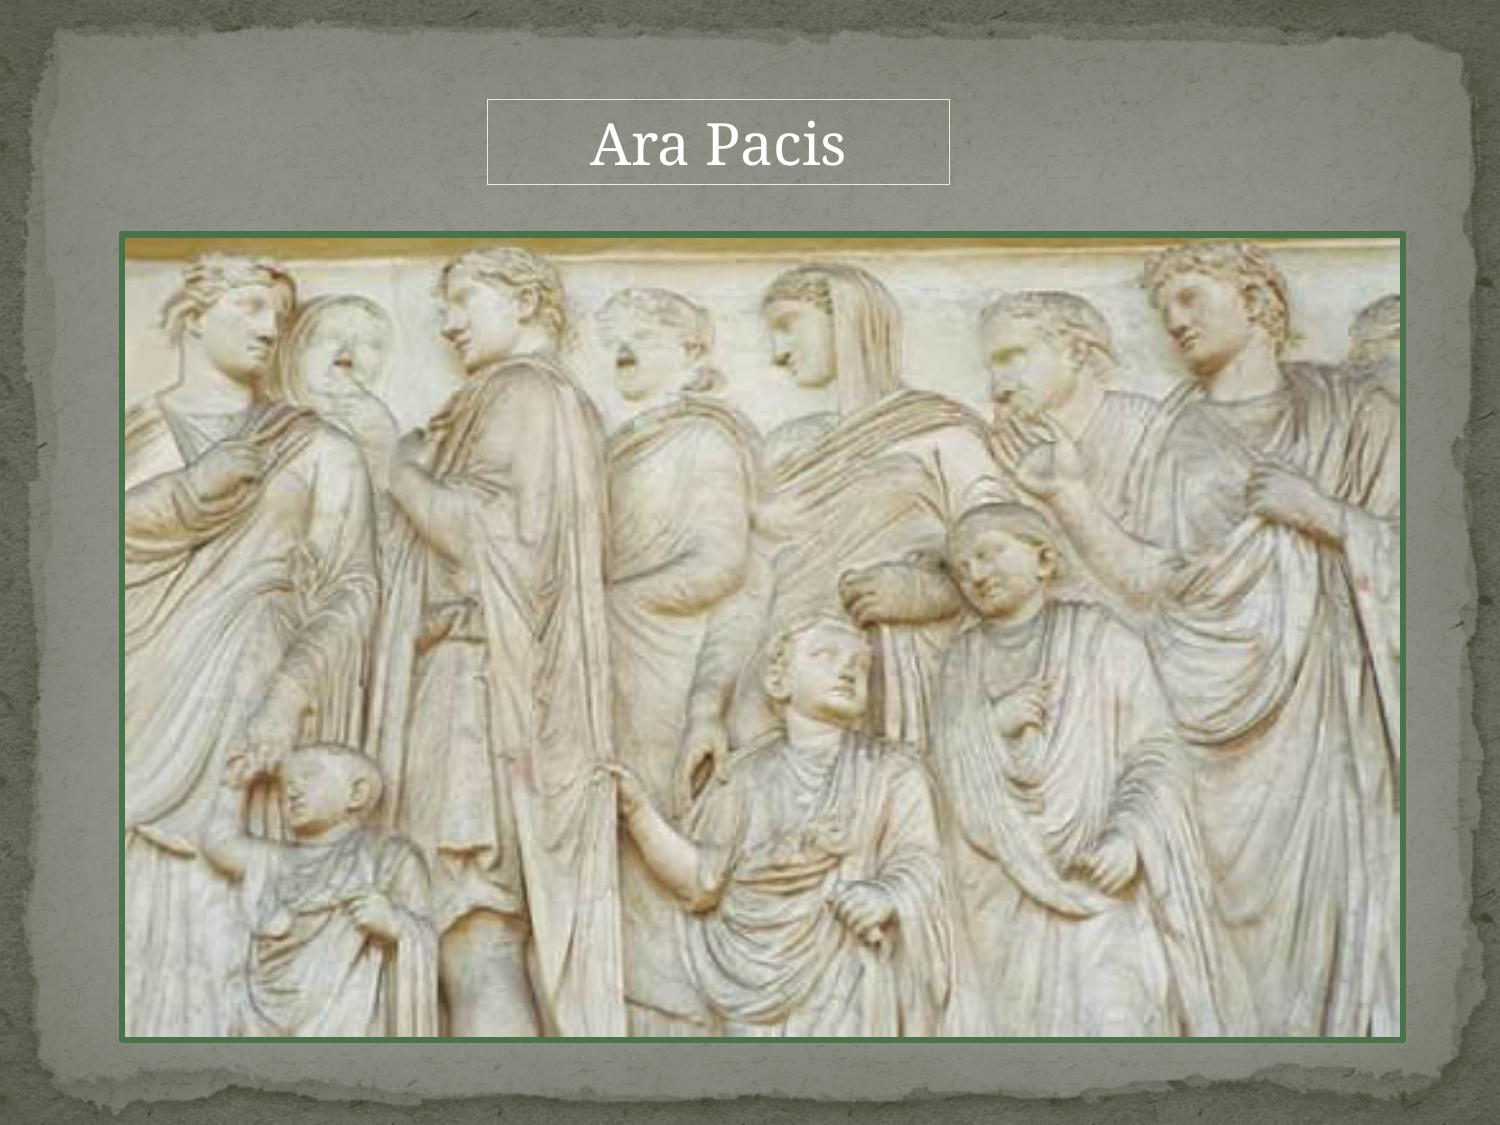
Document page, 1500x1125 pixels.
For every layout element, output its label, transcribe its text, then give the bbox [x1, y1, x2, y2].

picture [125, 238, 1400, 1037]
text_box Ara Pacis [487, 99, 950, 185]
